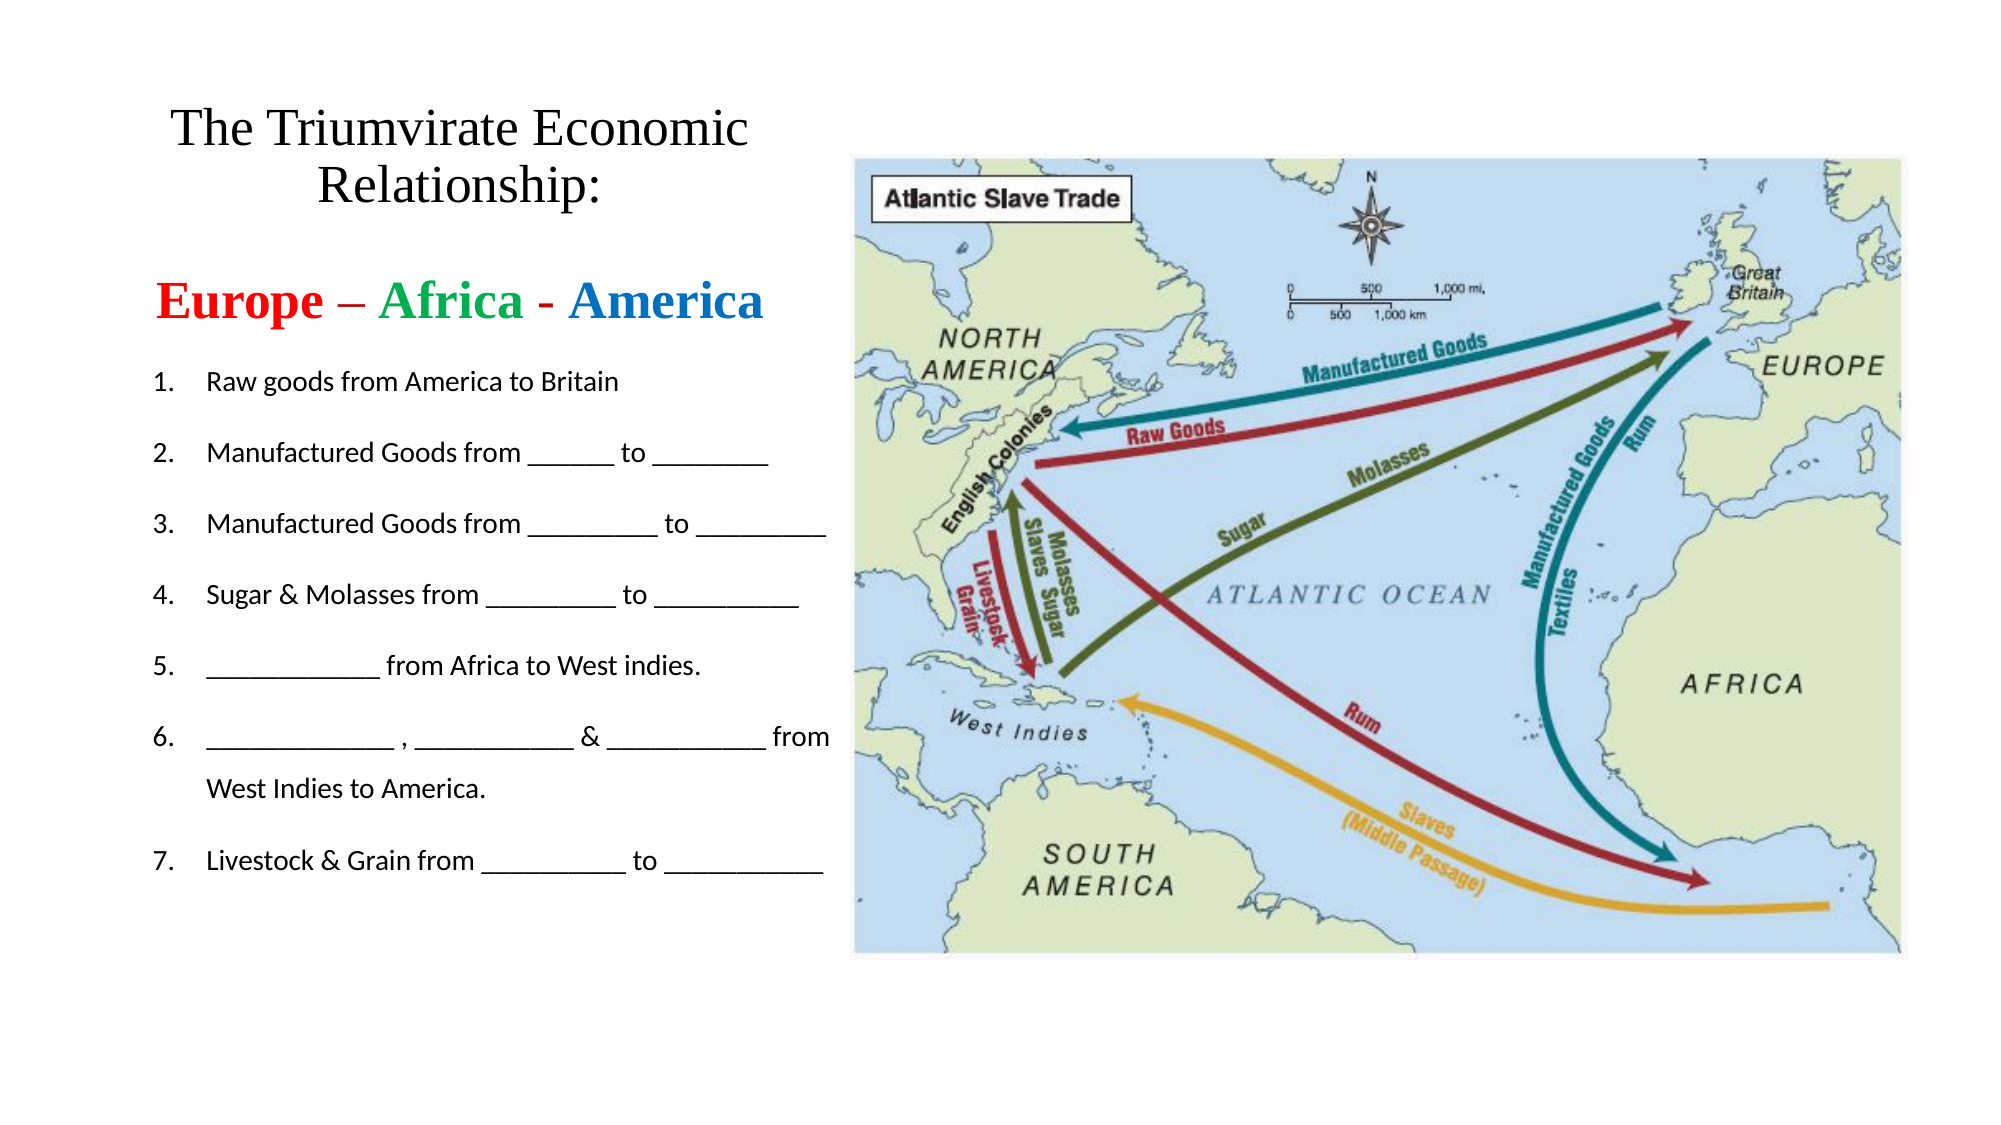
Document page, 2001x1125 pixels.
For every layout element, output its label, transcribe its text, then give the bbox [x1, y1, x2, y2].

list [850, 154, 1908, 960]
title The Triumvirate Economic Relationship: Europe – Africa - America [137, 75, 783, 337]
list Raw goods from America to Britain Manufactured Goods from ______ to ________ Manufactured Goods from _________ to _________ Sugar & Molasses from _________ to __________ ____________ from Africa to West indies. _____________ , ___________ & ___________ from West Indies to America. Livestock & Grain from __________ to ___________ [137, 337, 851, 1018]
